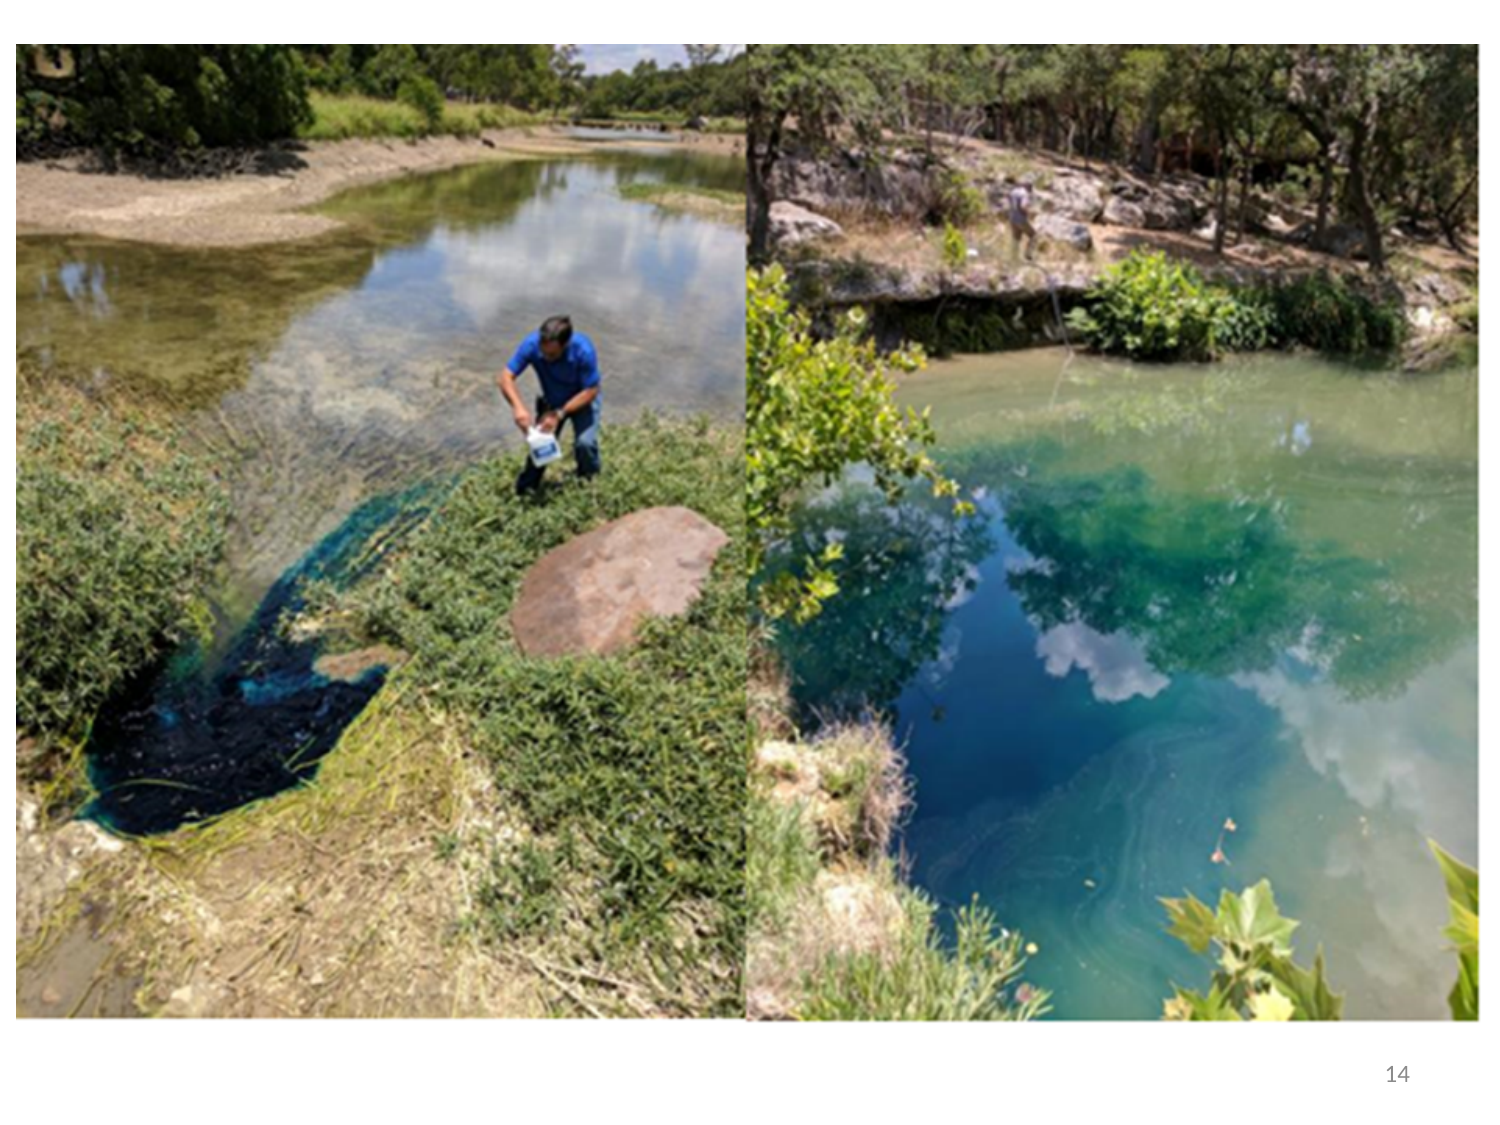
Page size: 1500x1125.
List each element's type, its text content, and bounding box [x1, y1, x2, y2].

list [16, 44, 1484, 1024]
slide_number 14 [1074, 1042, 1425, 1103]
